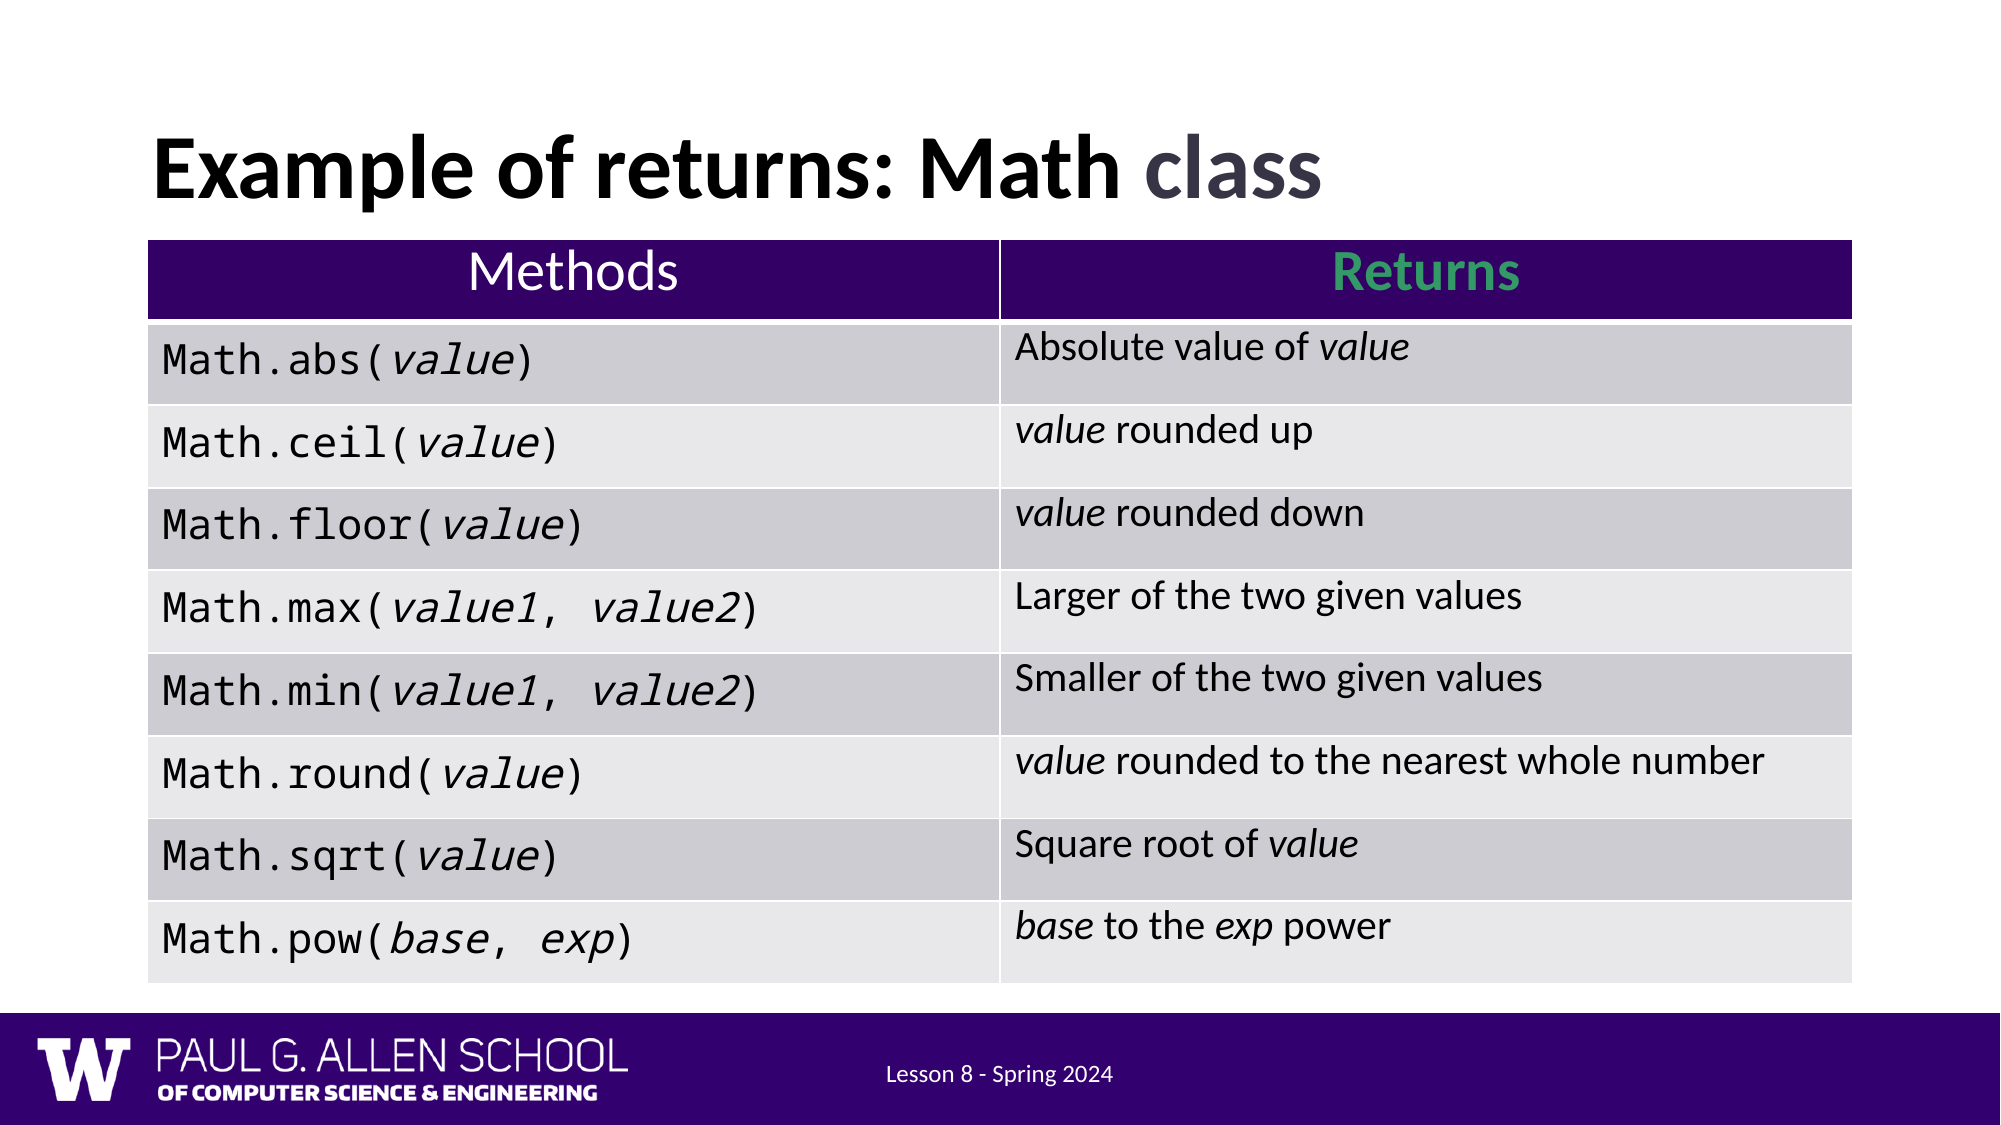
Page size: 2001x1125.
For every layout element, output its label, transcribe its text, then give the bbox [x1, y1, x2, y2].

table_cell Math.max(value1, value2) [148, 571, 999, 652]
table_cell Math.round(value) [148, 737, 999, 818]
table_cell Larger of the two given values [1001, 571, 1852, 652]
table_cell Square root of value [1001, 819, 1852, 900]
table_cell base to the exp power [1001, 902, 1852, 983]
table_cell Math.ceil(value) [148, 406, 999, 487]
table_cell Math.abs(value) [148, 325, 999, 404]
picture [0, 1013, 2000, 1125]
table_cell value rounded down [1001, 489, 1852, 569]
table_cell Math.sqrt(value) [148, 819, 999, 900]
table_cell value rounded to the nearest whole number [1001, 737, 1852, 818]
table_header Methods [148, 240, 999, 319]
table_cell value rounded up [1001, 406, 1852, 487]
title Example of returns: Math class [137, 59, 1863, 278]
table_cell Math.pow(base, exp) [148, 902, 999, 983]
table_cell Smaller of the two given values [1001, 654, 1852, 735]
table_cell Math.min(value1, value2) [148, 654, 999, 735]
table_cell Math.floor(value) [148, 489, 999, 569]
footer Lesson 8 - Spring 2024 [662, 1042, 1338, 1103]
table_header Returns [1001, 240, 1852, 319]
table_cell Absolute value of value [1001, 325, 1852, 404]
